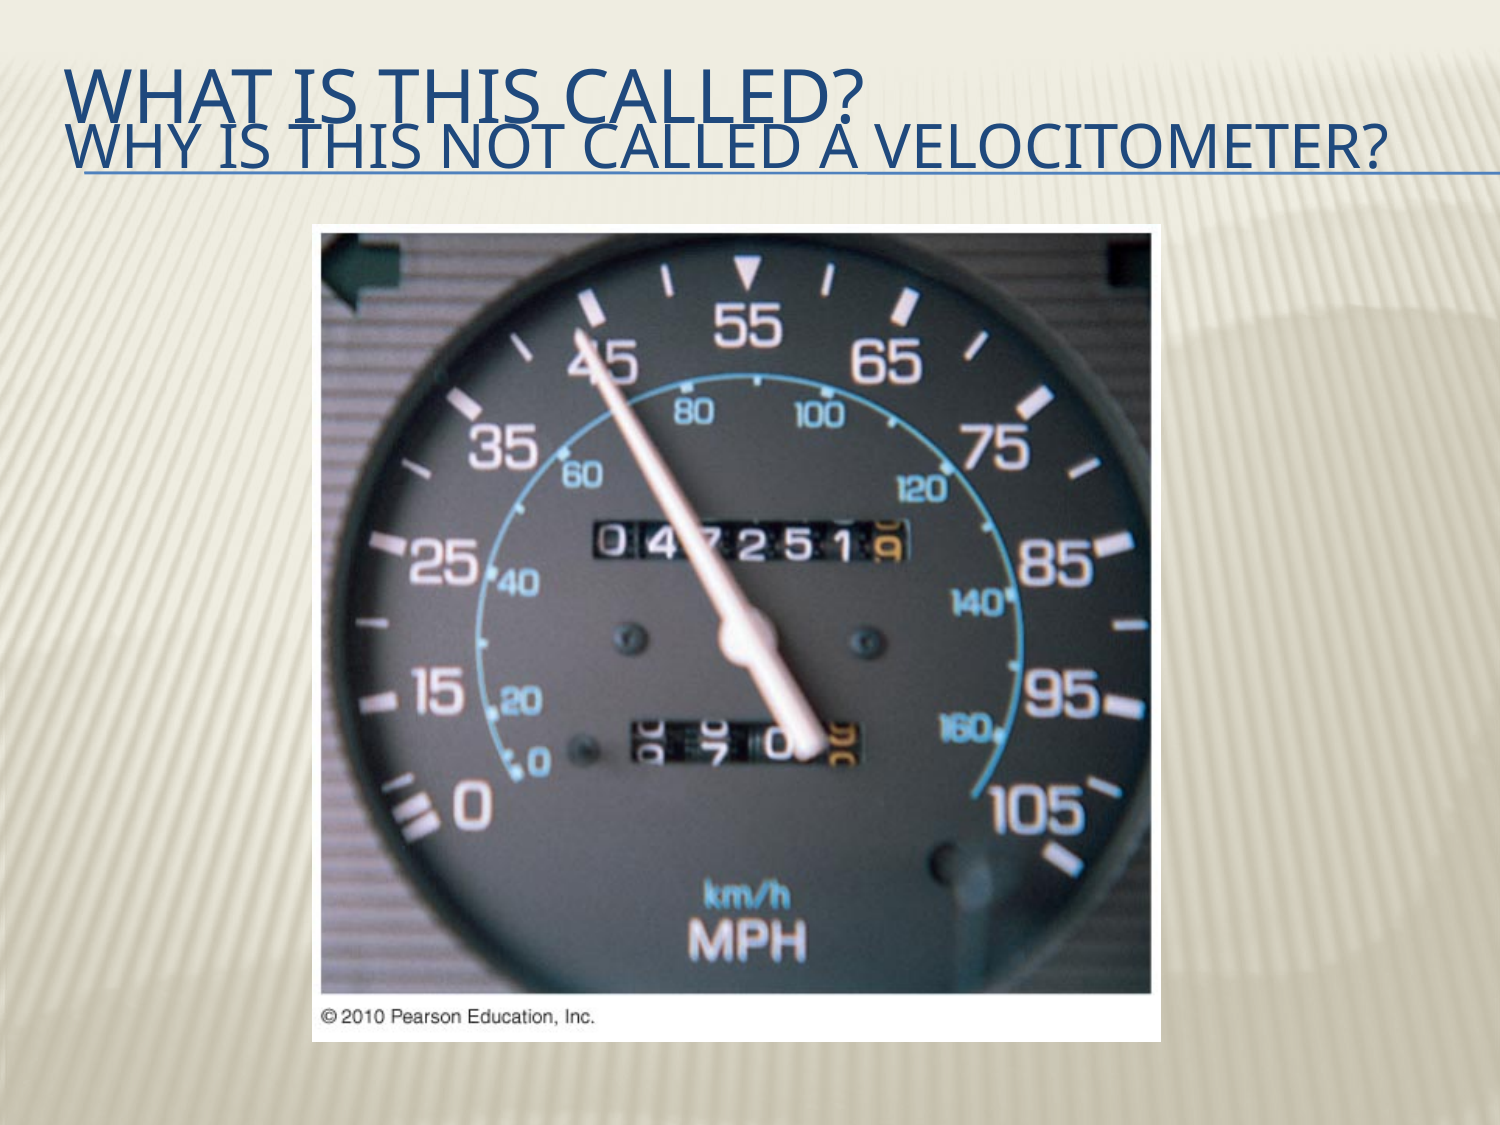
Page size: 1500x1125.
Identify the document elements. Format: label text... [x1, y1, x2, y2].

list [312, 224, 1161, 1043]
title Why is this not called a Velocitometer? [50, 75, 1475, 213]
text_box What is this called? [48, 24, 1474, 163]
